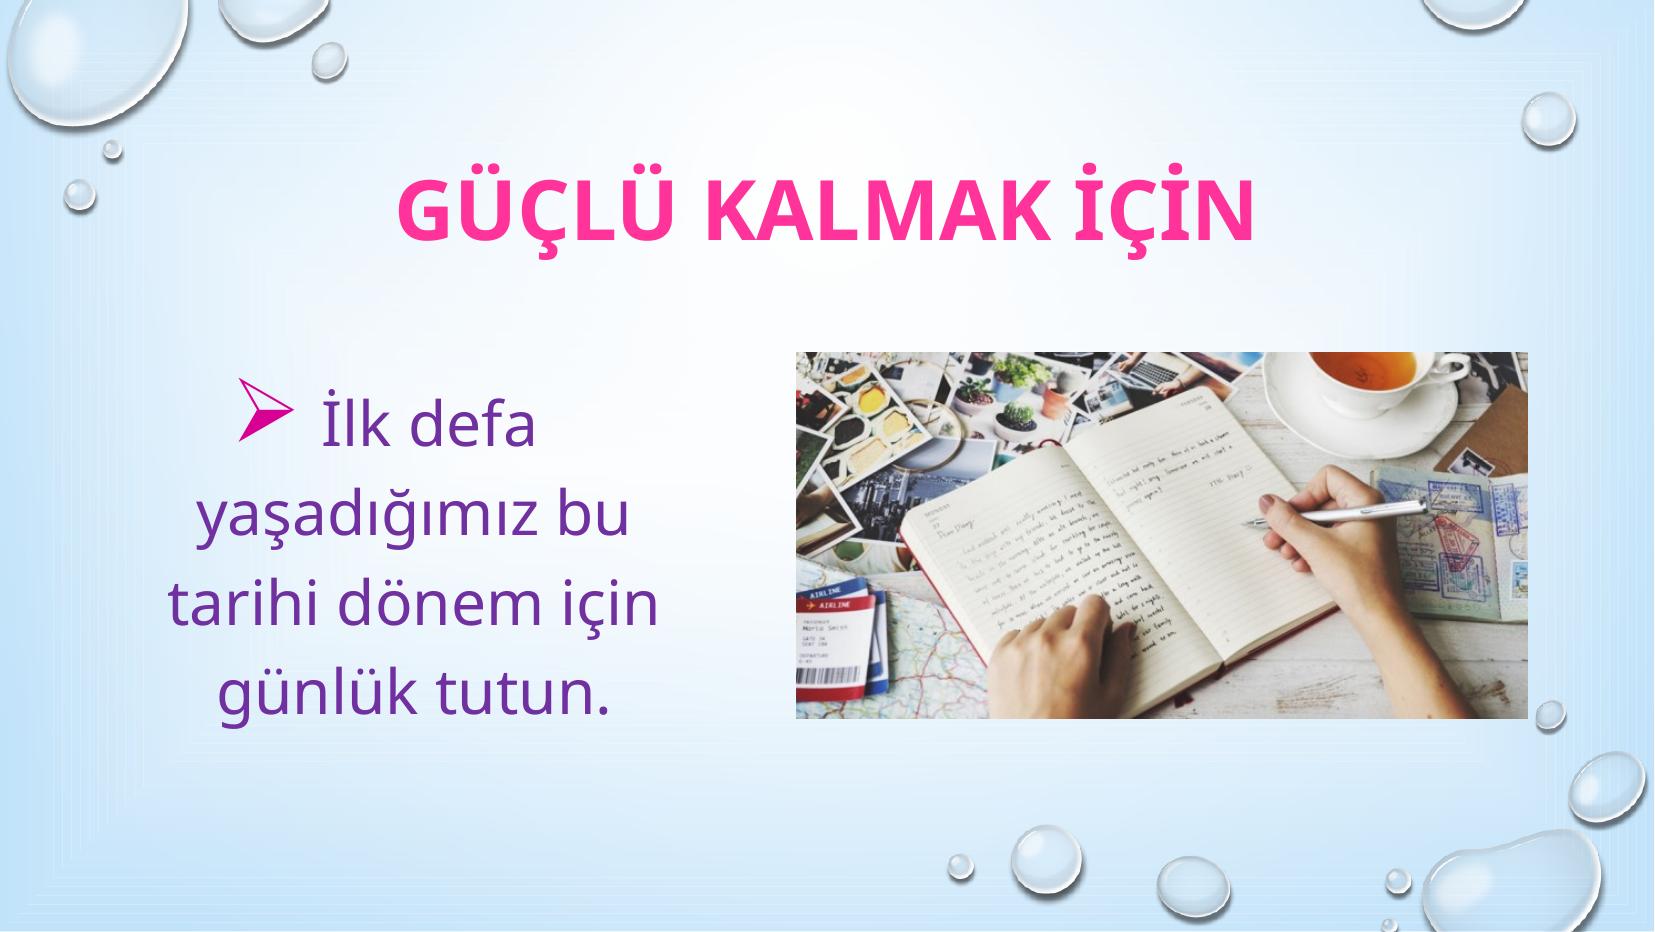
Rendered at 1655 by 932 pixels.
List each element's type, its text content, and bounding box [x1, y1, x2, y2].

picture [0, 0, 1655, 932]
title Güçlü kalmak için [123, 104, 1531, 322]
list İlk defa yaşadığımız bu tarihi dönem için günlük tutun. [123, 361, 678, 827]
